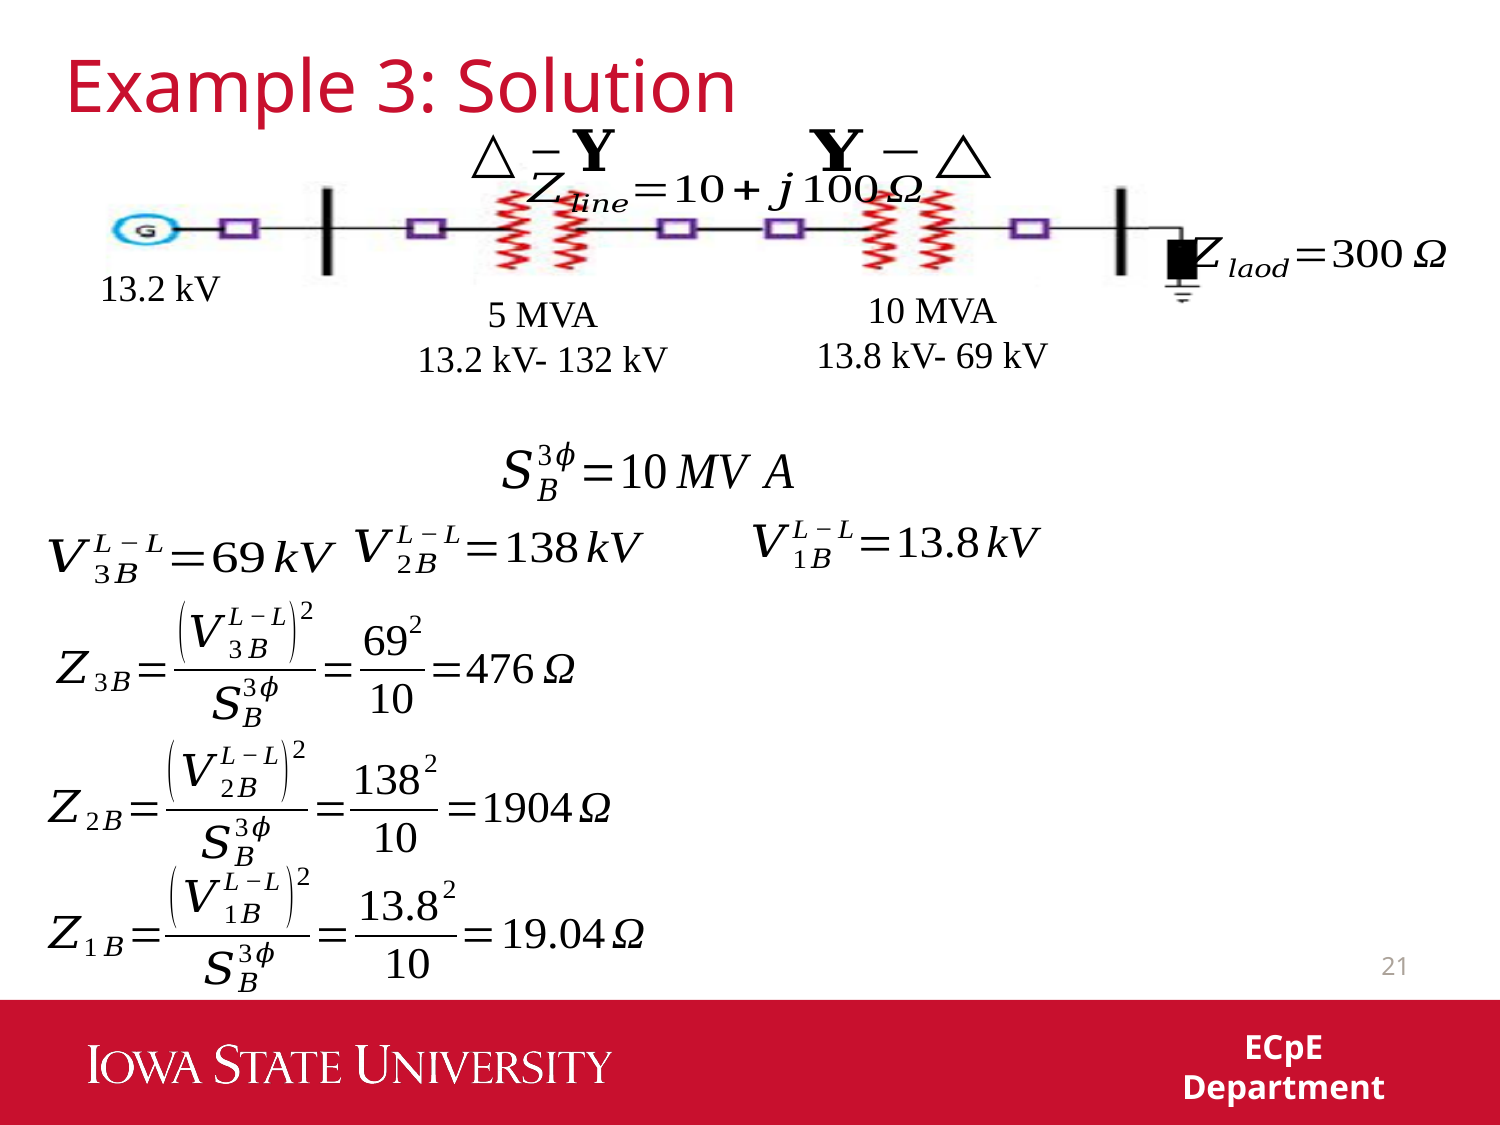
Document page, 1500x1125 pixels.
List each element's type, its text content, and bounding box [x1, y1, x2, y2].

title Example 3: Solution [49, 24, 1402, 120]
picture [87, 1044, 613, 1088]
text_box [49, 120, 1448, 411]
text_box ECpE Department [1142, 1035, 1425, 1096]
slide_number 21 [1074, 937, 1425, 998]
